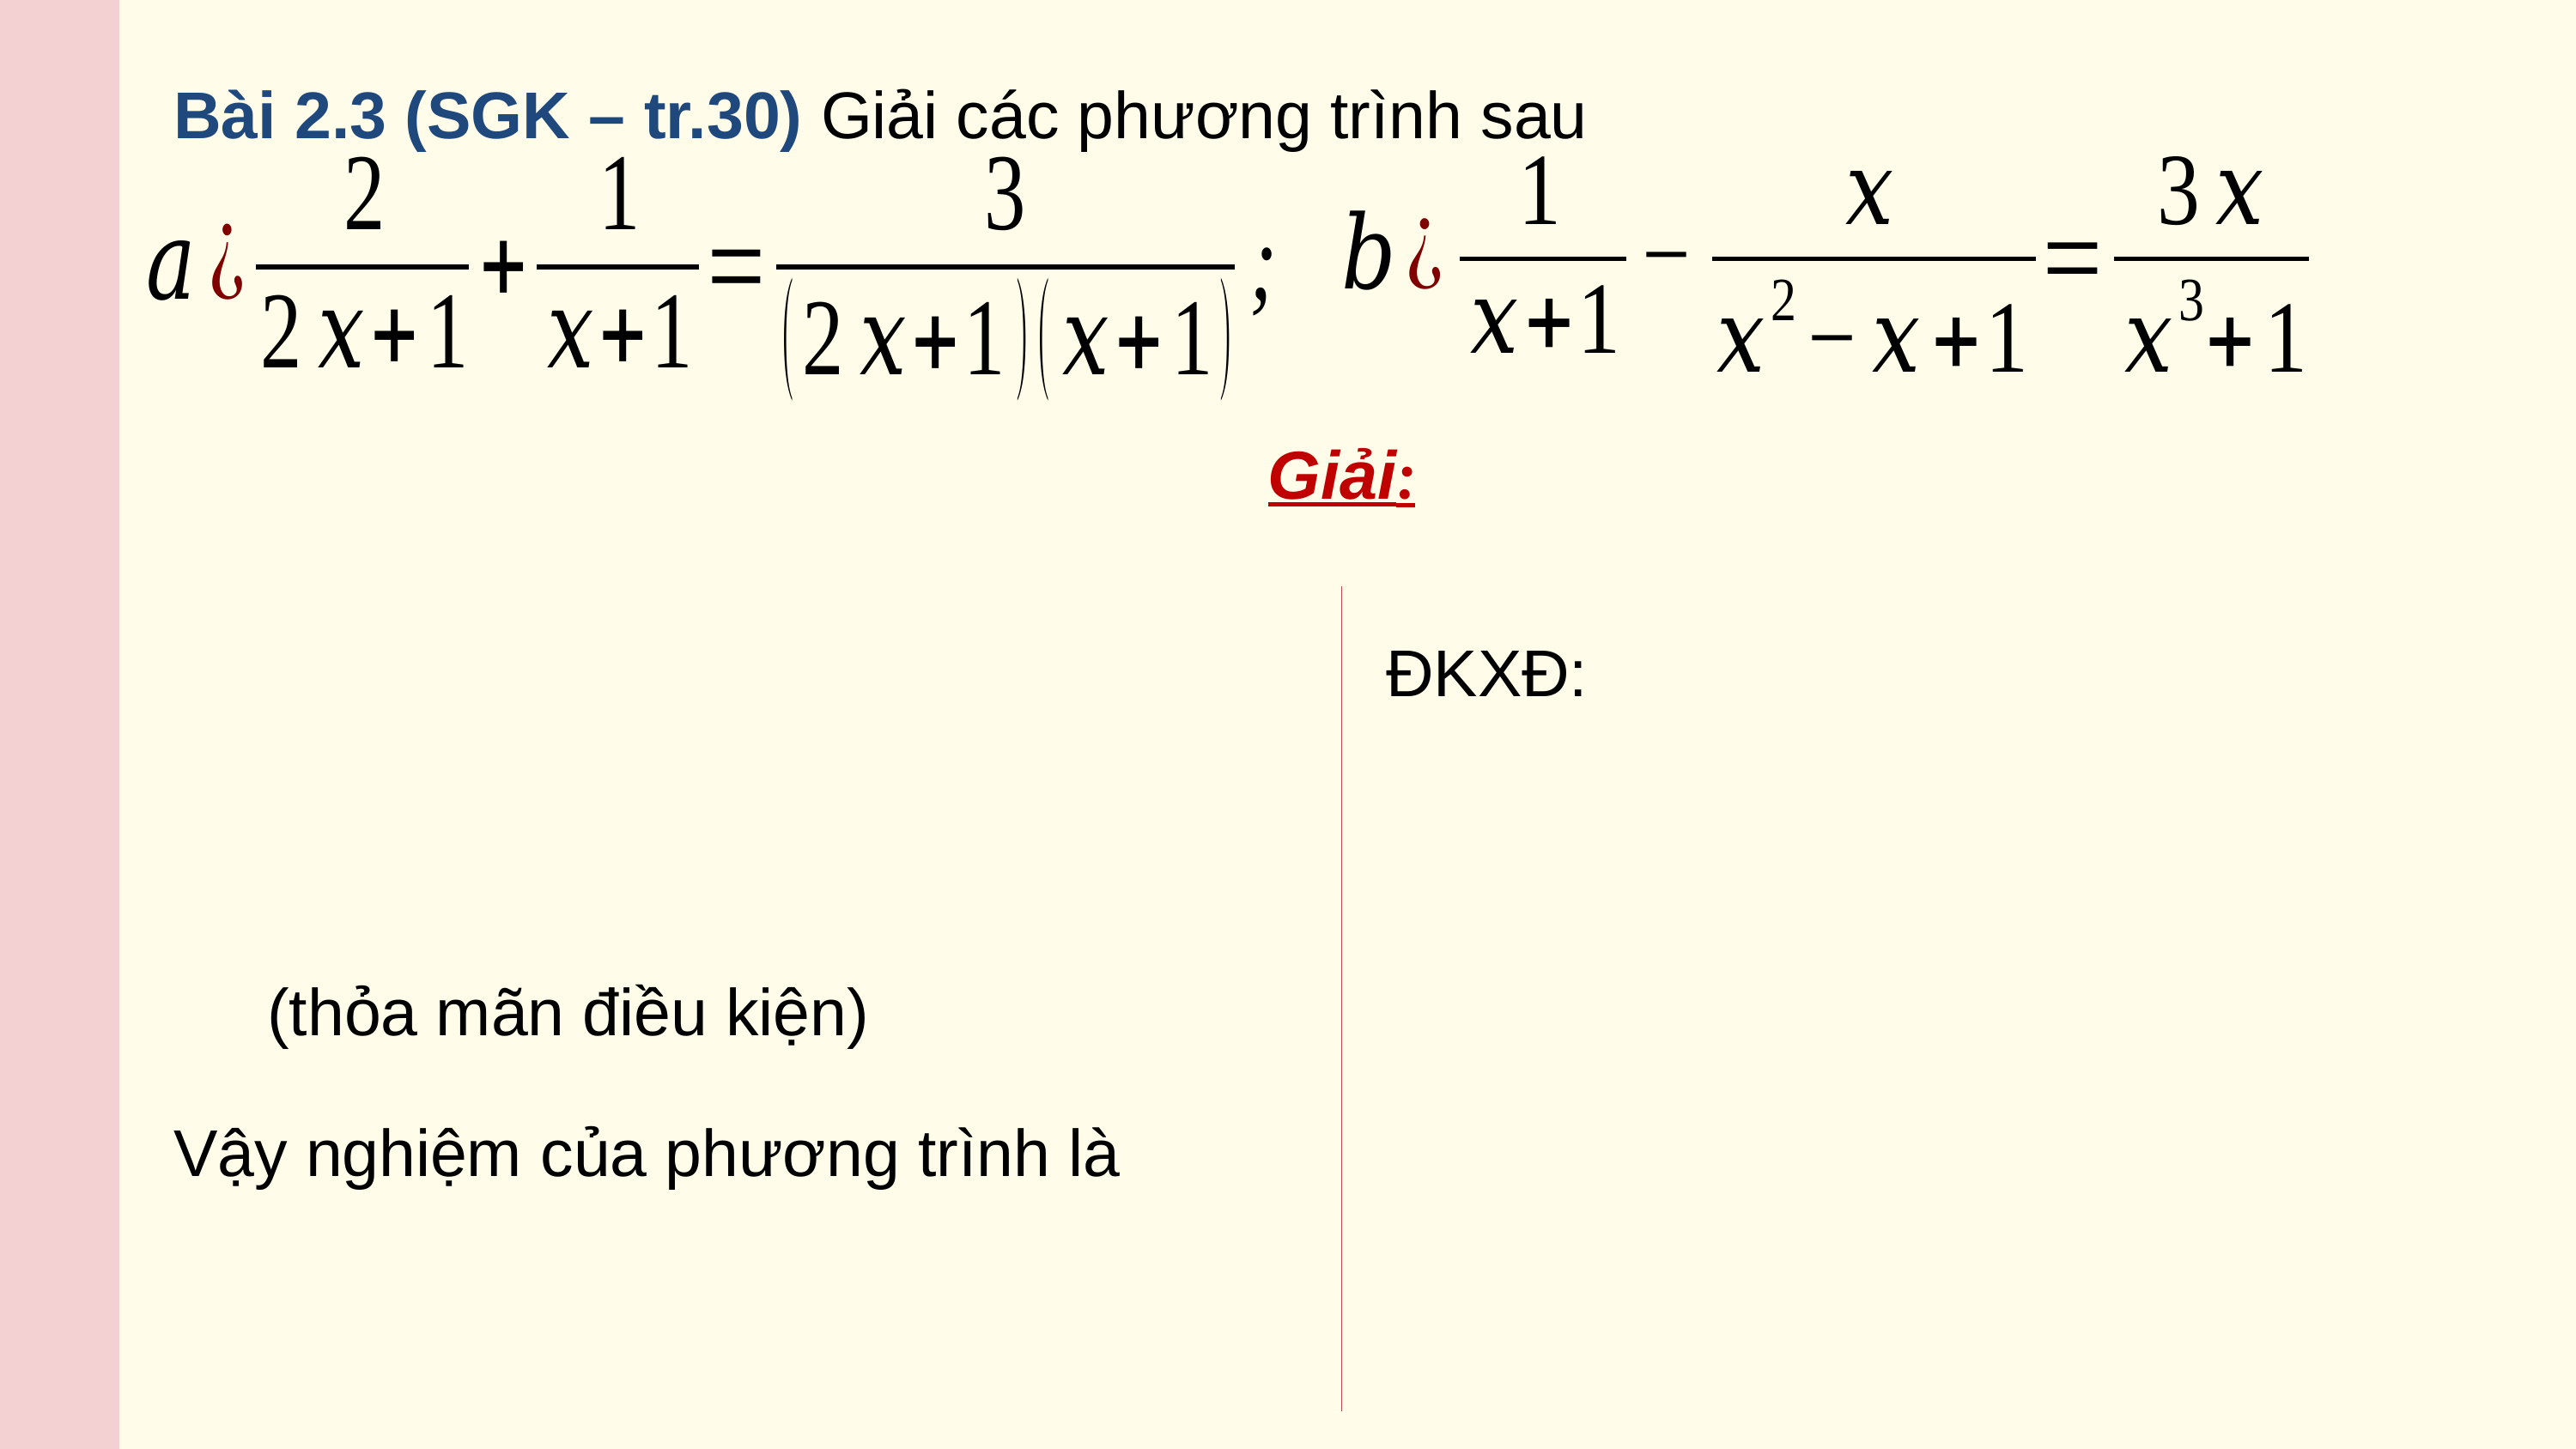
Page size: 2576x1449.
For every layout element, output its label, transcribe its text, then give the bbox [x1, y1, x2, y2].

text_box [146, 26, 2314, 408]
text_box Giải: [1255, 424, 1428, 519]
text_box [0, 0, 120, 1449]
